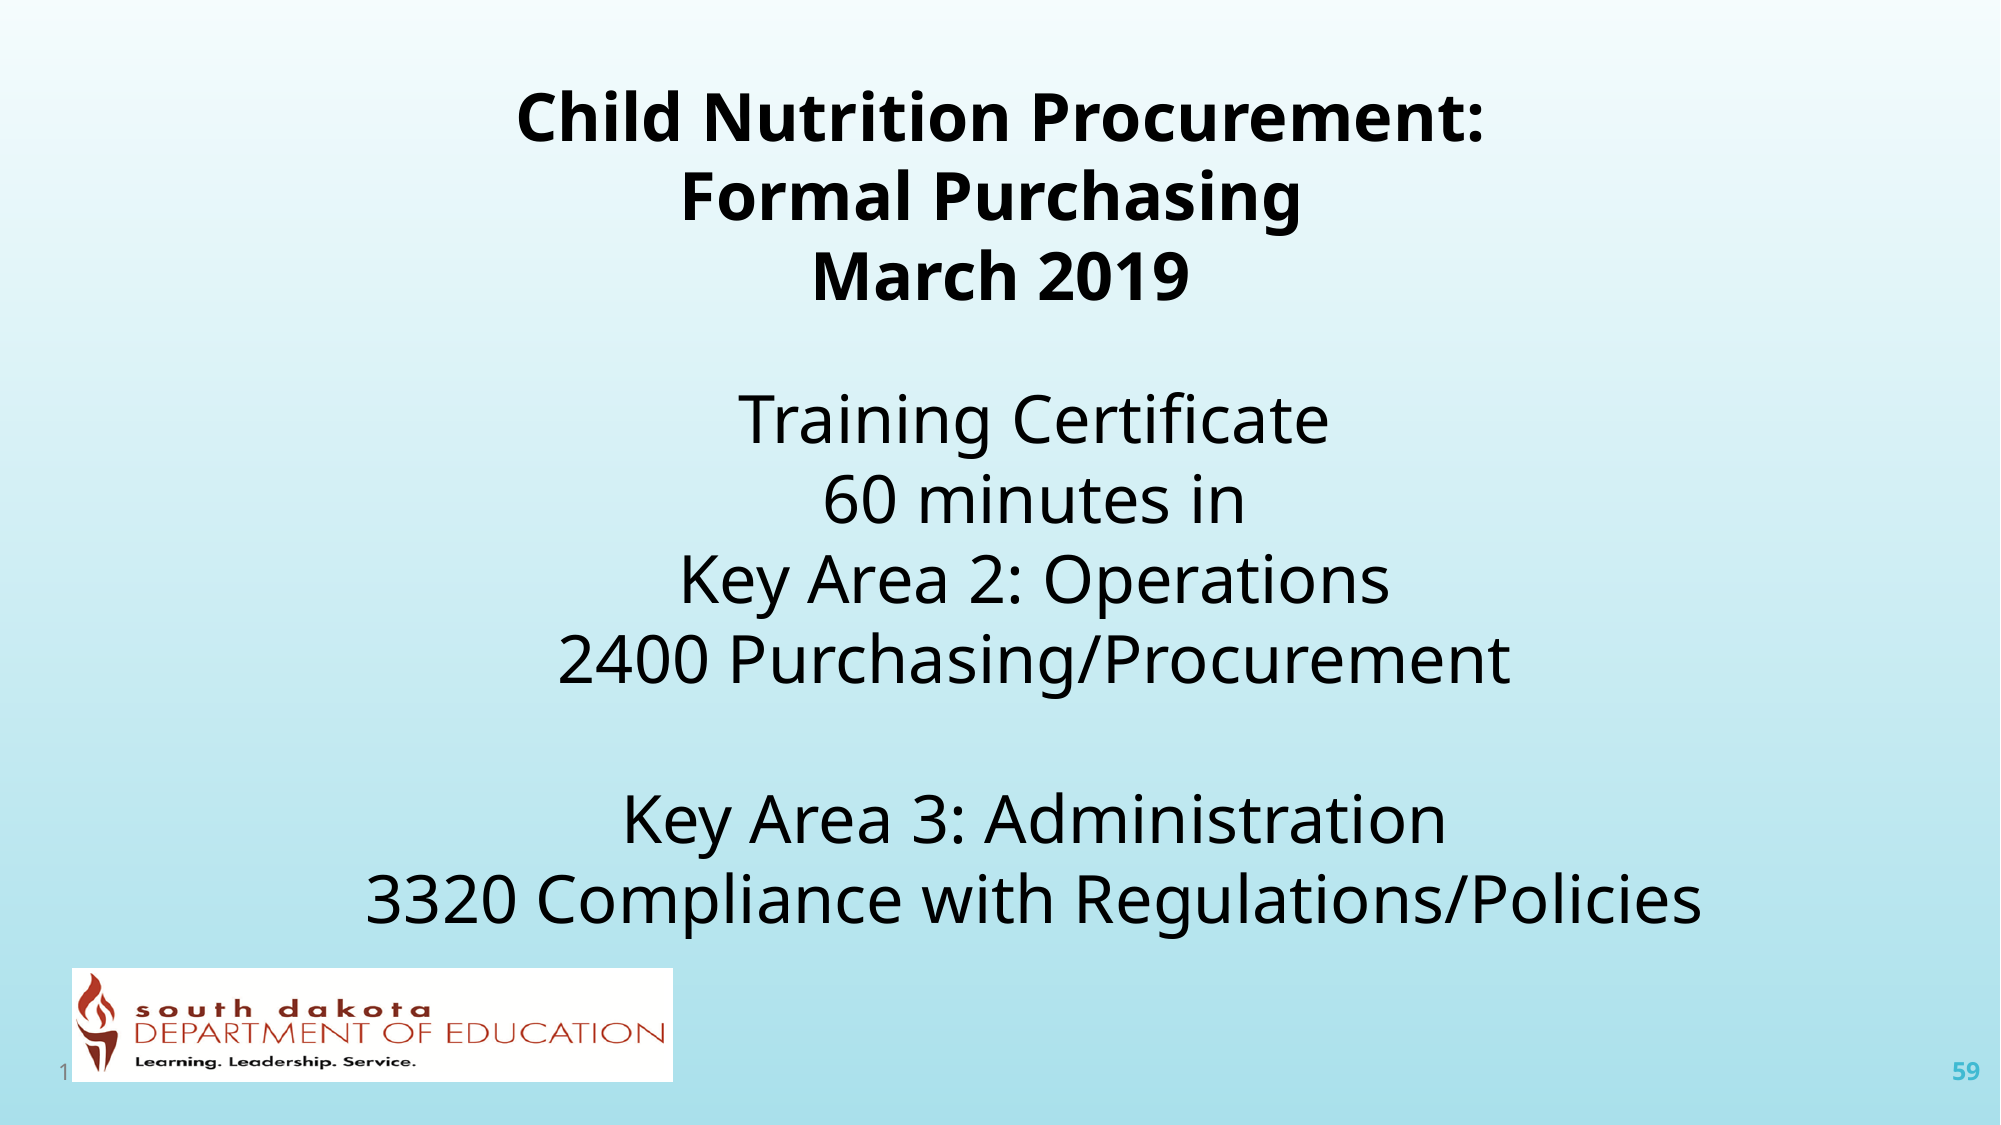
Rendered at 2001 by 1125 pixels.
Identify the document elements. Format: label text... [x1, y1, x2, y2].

slide_number 59 [1900, 1042, 1996, 1103]
text_box Child Nutrition Procurement: Formal Purchasing March 2019 [136, 66, 1865, 322]
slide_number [43, 1042, 171, 1103]
text_box Training Certificate 60 minutes in Key Area 2: Operations 2400 Purchasing/Procurement Key Area 3: Administration 3320 Compliance with Regulations/Policies [171, 369, 1900, 1104]
picture [72, 968, 674, 1082]
